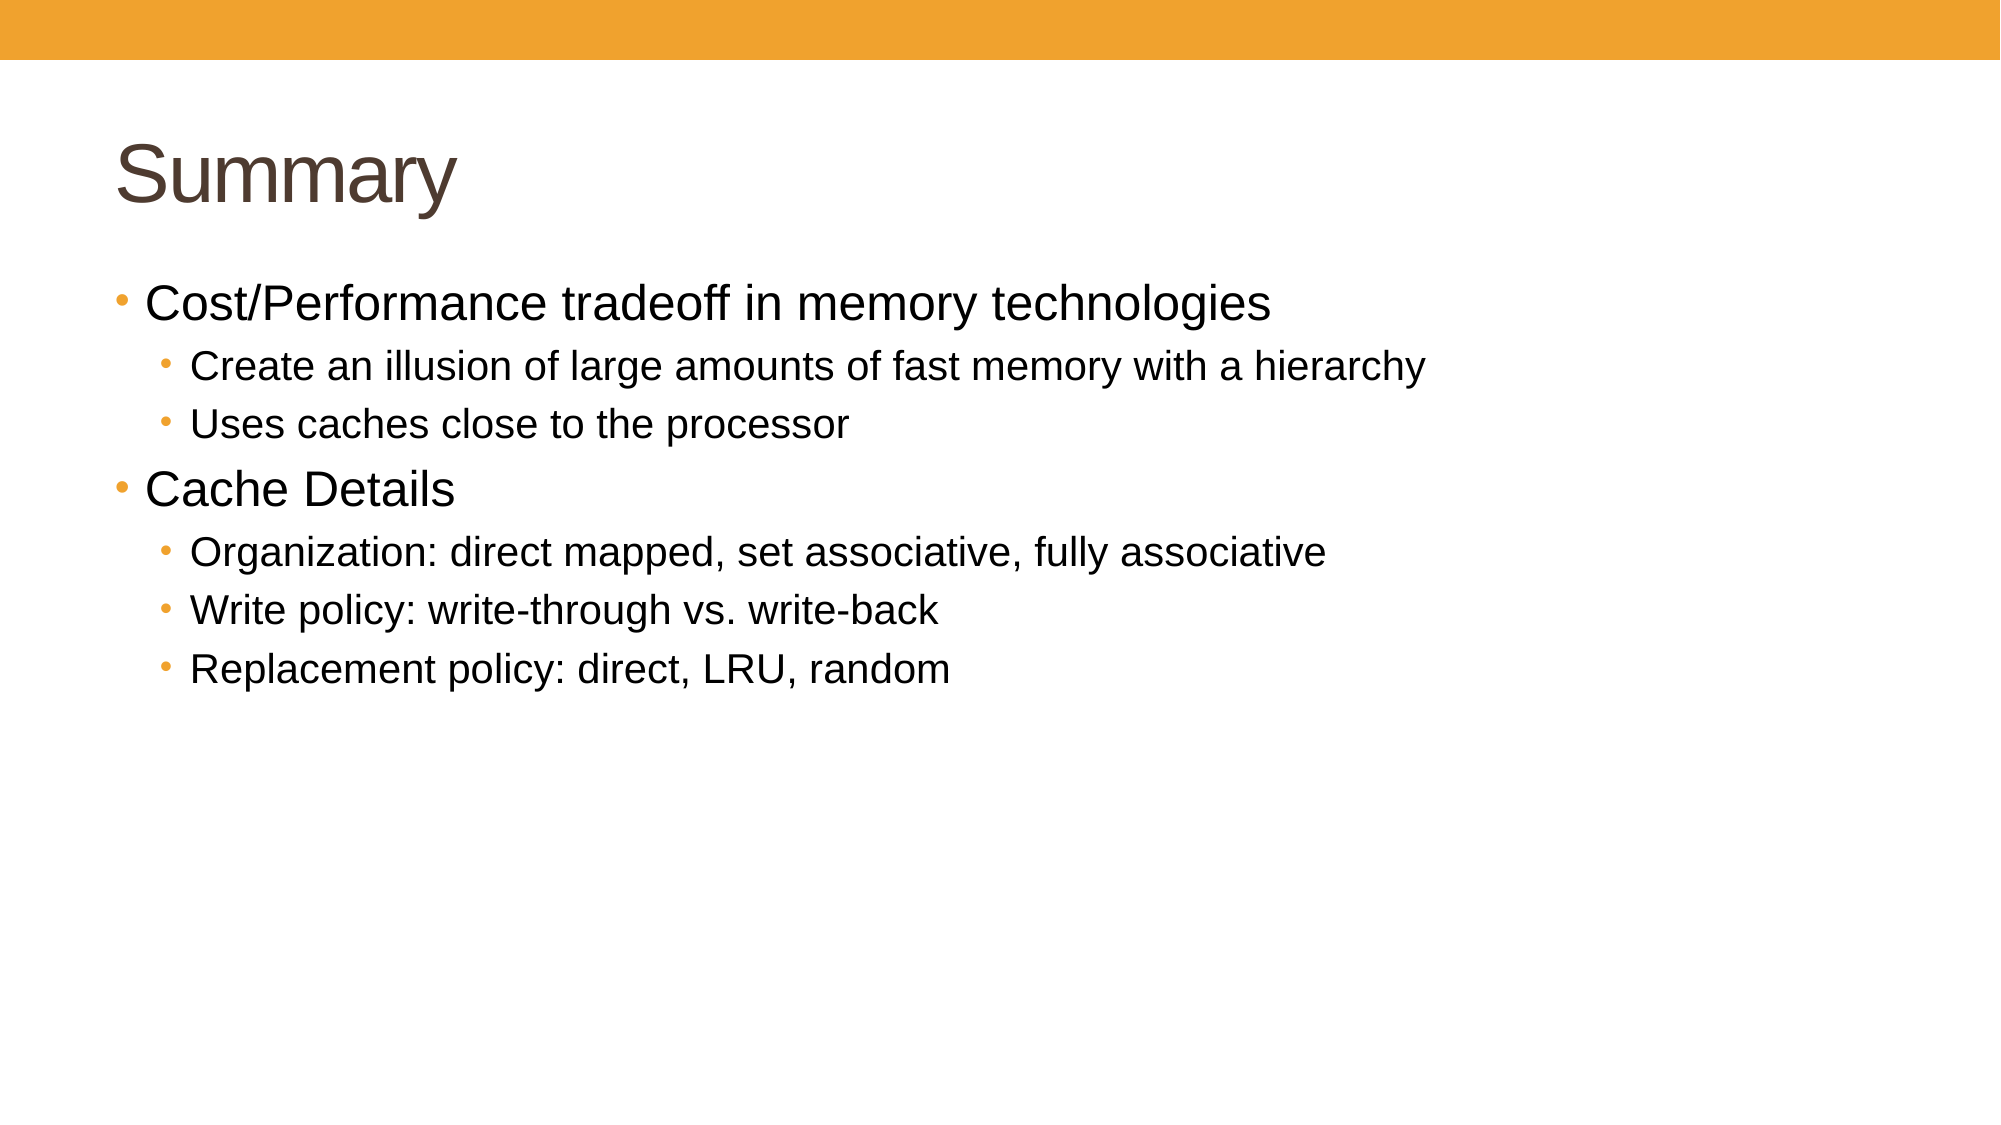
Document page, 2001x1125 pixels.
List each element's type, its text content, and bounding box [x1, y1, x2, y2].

list Cost/Performance tradeoff in memory technologies Create an illusion of large amounts of fast memory with a hierarchy Uses caches close to the processor Cache Details Organization: direct mapped, set associative, fully associative Write policy: write-through vs. write-back Replacement policy: direct, LRU, random [99, 262, 1900, 1063]
title Summary [99, 87, 1900, 250]
